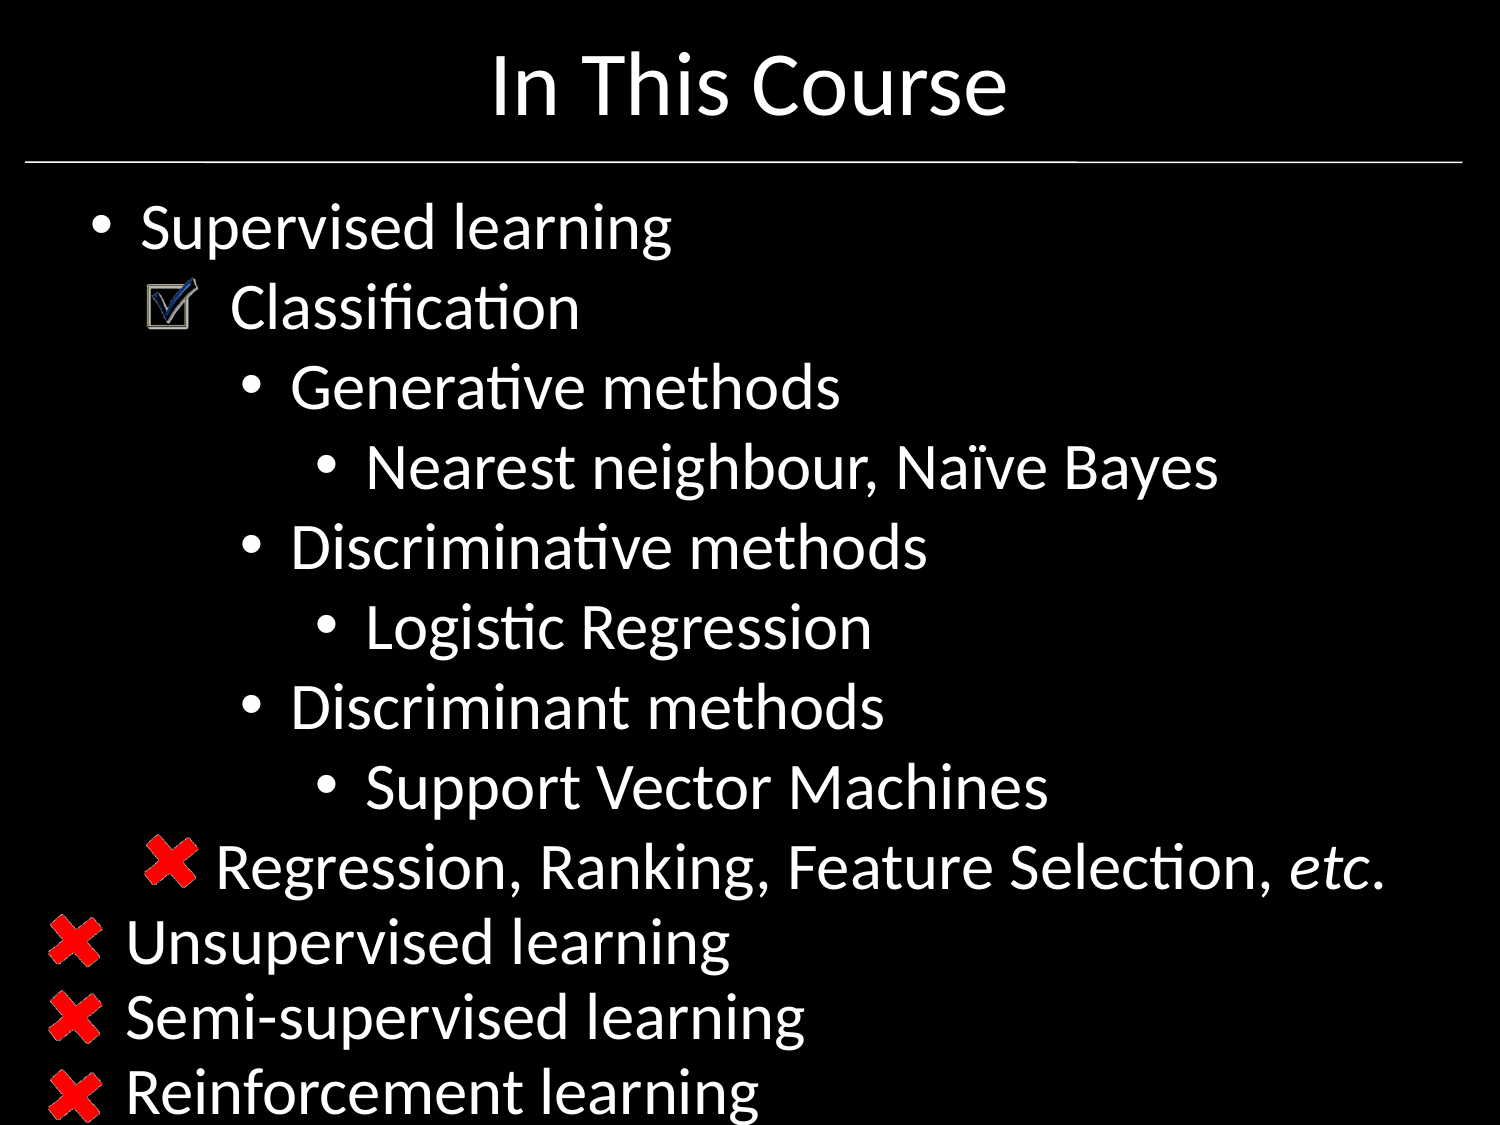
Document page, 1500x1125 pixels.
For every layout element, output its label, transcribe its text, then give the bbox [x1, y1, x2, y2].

picture [142, 272, 202, 332]
picture [142, 831, 200, 891]
picture [46, 987, 104, 1047]
picture [46, 911, 104, 970]
title In This Course [112, 14, 1388, 144]
text_box Supervised learning Classification Generative methods Nearest neighbour, Naïve Bayes Discriminative methods Logistic Regression Discriminant methods Support Vector Machines Regression, Ranking, Feature Selection, etc. Unsupervised learning Semi-supervised learning Reinforcement learning [35, 175, 1500, 1090]
picture [46, 1066, 104, 1125]
